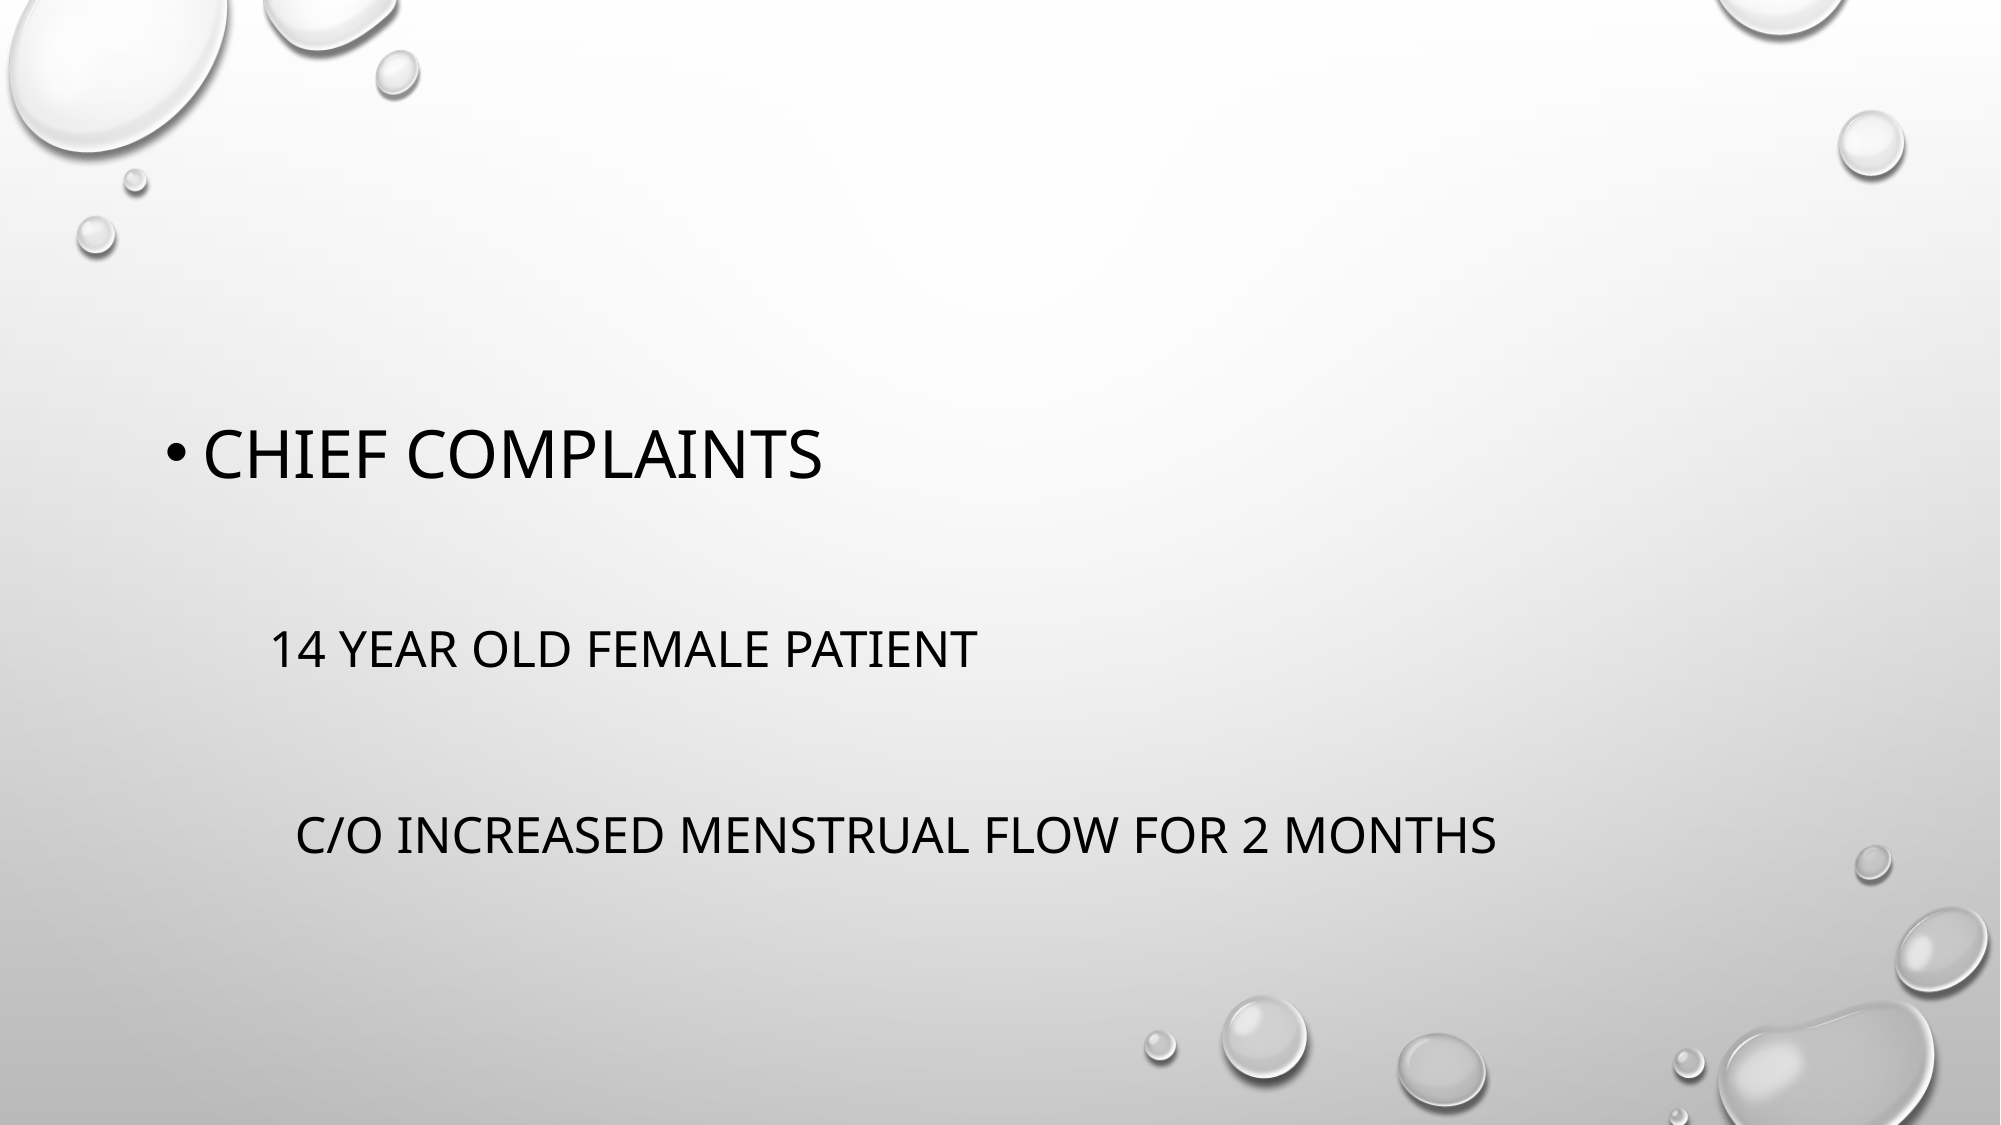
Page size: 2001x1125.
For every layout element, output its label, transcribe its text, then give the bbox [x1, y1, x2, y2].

picture [0, 0, 2000, 1125]
list Chief complaints 14 YEAR OLD FEMALE PATIENT c/o Increased menstrual flow for 2 months [149, 388, 1850, 950]
